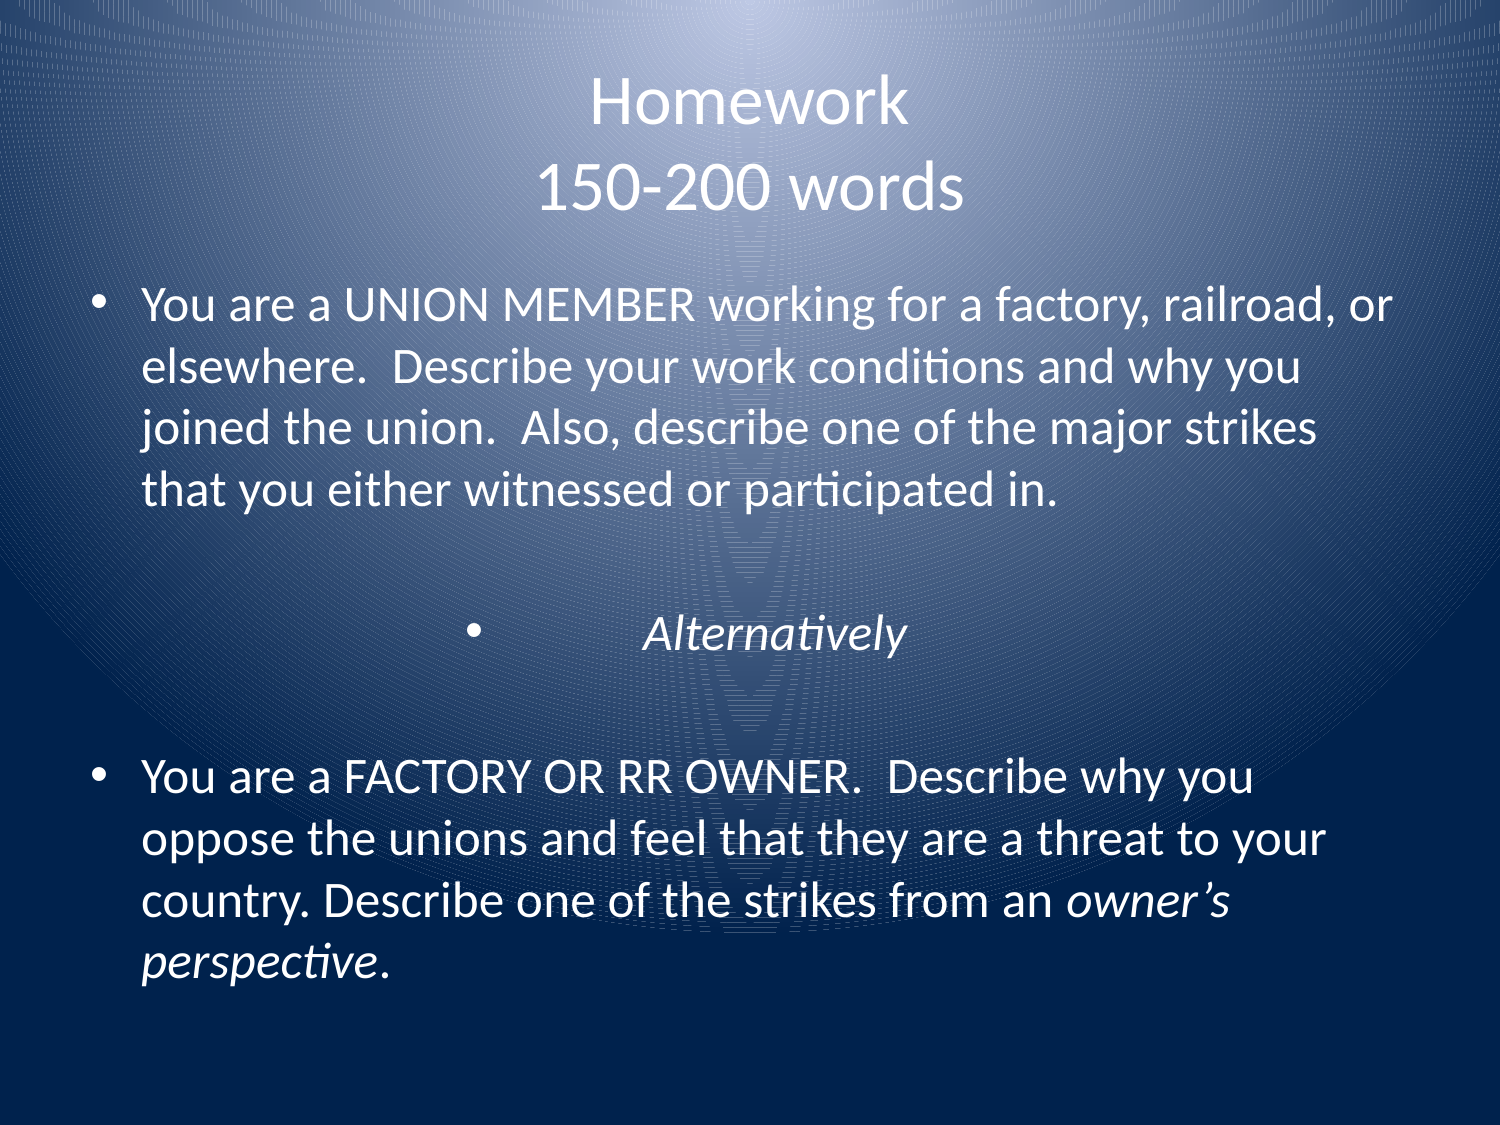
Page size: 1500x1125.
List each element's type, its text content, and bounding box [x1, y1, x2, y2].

title Homework 150-200 words [75, 45, 1425, 233]
list You are a UNION MEMBER working for a factory, railroad, or elsewhere. Describe your work conditions and why you joined the union. Also, describe one of the major strikes that you either witnessed or participated in. Alternatively You are a FACTORY OR RR OWNER. Describe why you oppose the unions and feel that they are a threat to your country. Describe one of the strikes from an owner’s perspective. [75, 262, 1425, 1005]
